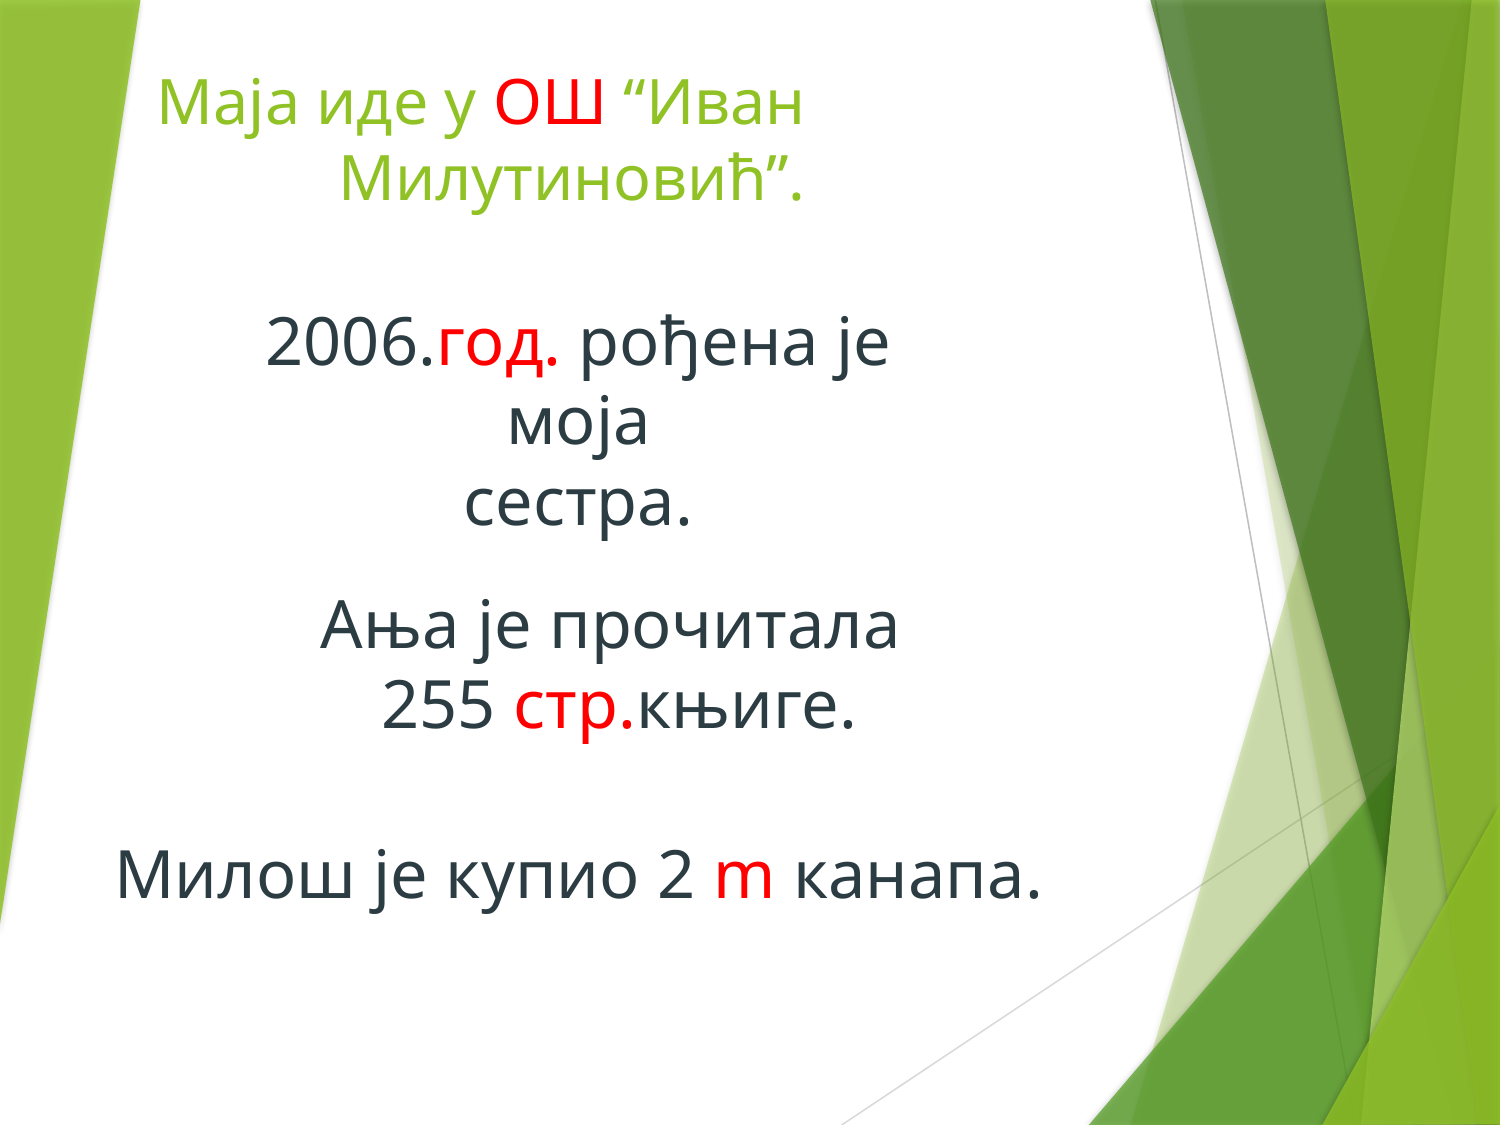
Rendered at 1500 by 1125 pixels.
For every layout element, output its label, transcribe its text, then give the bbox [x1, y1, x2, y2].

text_box Милош је купио 2 m канапа. [91, 804, 1067, 941]
title Маја иде у ОШ “Иван Милутиновић”. [135, 52, 821, 220]
text_box Ања је прочитала 255 стр.књиге. [0, 578, 1258, 746]
text_box 2006.год. рођена је моја сестра. [171, 316, 987, 521]
